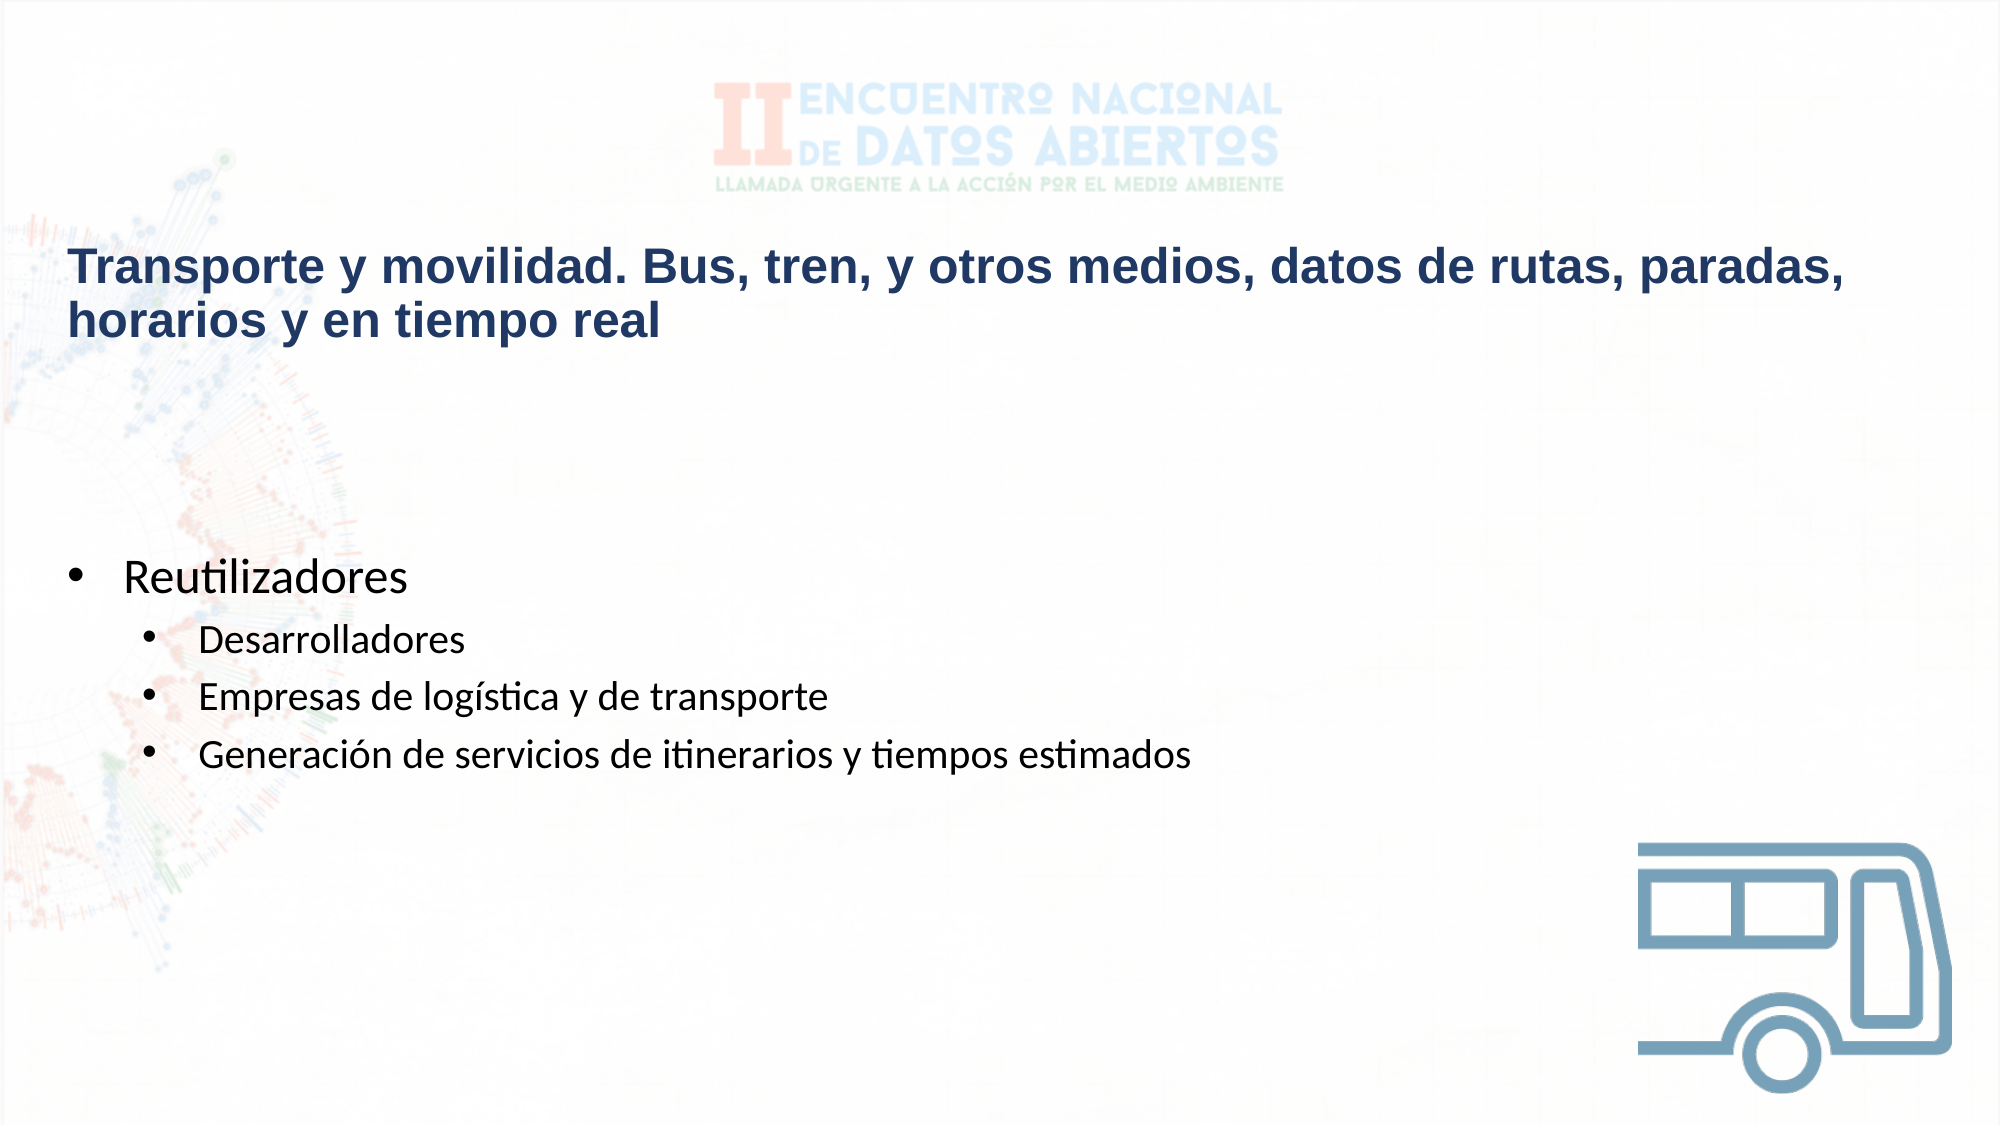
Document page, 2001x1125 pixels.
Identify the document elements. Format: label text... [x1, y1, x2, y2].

picture [1638, 812, 1952, 1125]
text_box Reutilizadores Desarrolladores Empresas de logística y de transporte Generación de servicios de itinerarios y tiempos estimados [52, 398, 1605, 1125]
text_box Transporte y movilidad. Bus, tren, y otros medios, datos de rutas, paradas, horarios y en tiempo real [52, 269, 1903, 320]
